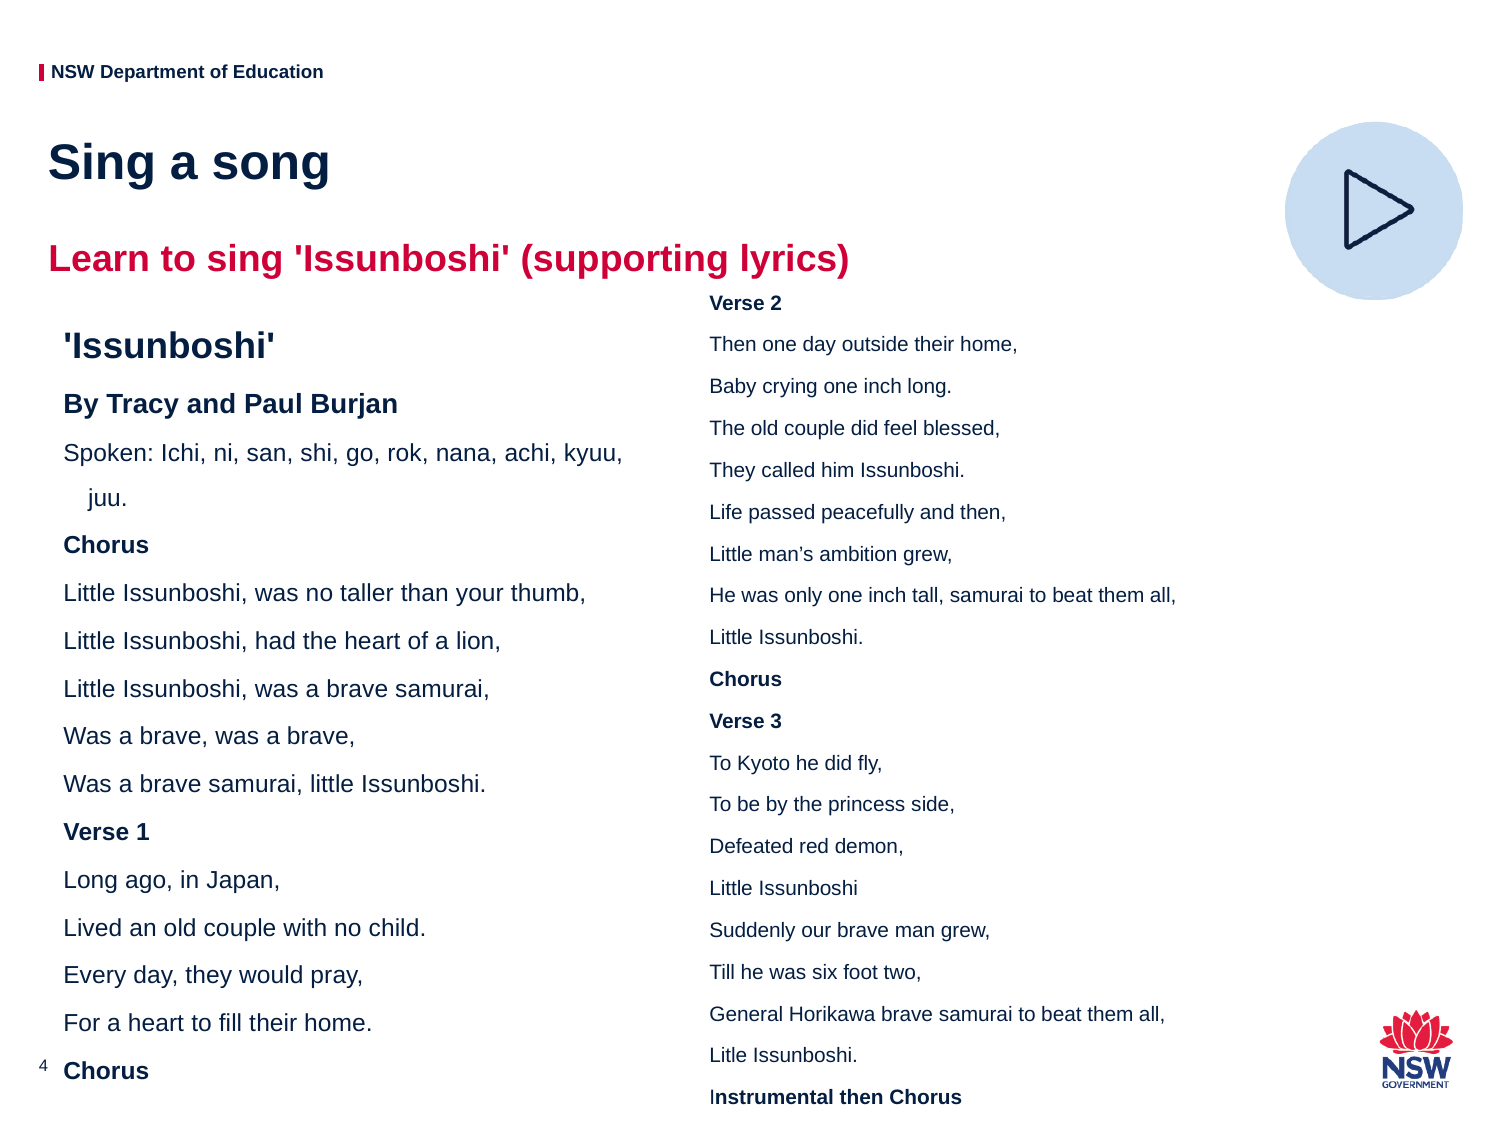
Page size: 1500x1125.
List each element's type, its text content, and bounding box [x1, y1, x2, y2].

list 'Issunboshi' By Tracy and Paul Burjan Spoken: Ichi, ni, san, shi, go, rok, nana, achi, kyuu, juu. Chorus Little Issunboshi, was no taller than your thumb, Little Issunboshi, had the heart of a lion, Little Issunboshi, was a brave samurai, Was a brave, was a brave, Was a brave samurai, little Issunboshi. Verse 1 Long ago, in Japan, Lived an old couple with no child. Every day, they would pray, For a heart to fill their home. Chorus [48, 291, 652, 1111]
picture [1411, 1004, 1457, 1093]
list Learn to sing 'Issunboshi' (supporting lyrics) [48, 204, 1284, 274]
text_box Verse 2 Then one day outside their home, Baby crying one inch long. The old couple did feel blessed, They called him Issunboshi. Life passed peacefully and then, Little man’s ambition grew, He was only one inch tall, samurai to beat them all, Little Issunboshi. Chorus Verse 3 To Kyoto he did fly, To be by the princess side, Defeated red demon, Little Issunboshi Suddenly our brave man grew, Till he was six foot two, General Horikawa brave samurai to beat them all, Litle Issunboshi. Instrumental then Chorus [709, 281, 1411, 1109]
footer 4 [38, 1015, 82, 1076]
picture [1284, 121, 1463, 300]
title Sing a song [47, 122, 1284, 205]
